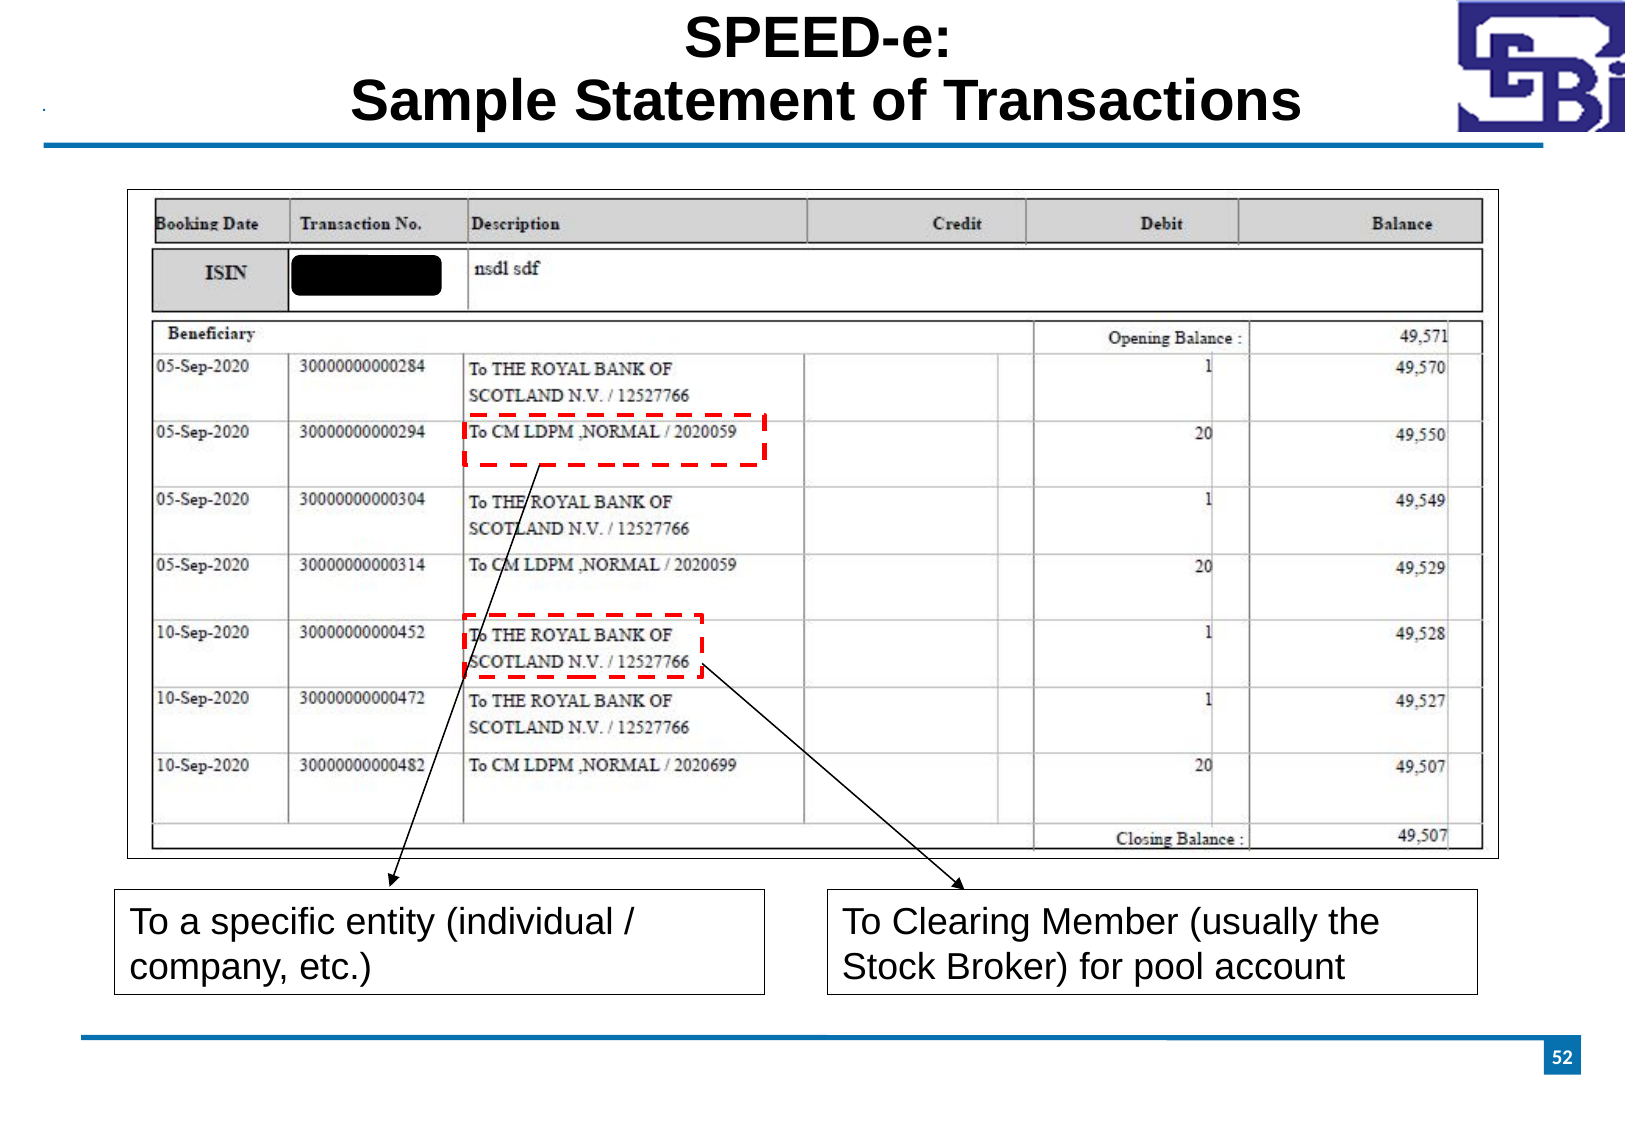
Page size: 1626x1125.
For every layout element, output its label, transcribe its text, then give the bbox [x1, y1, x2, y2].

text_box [701, 663, 965, 891]
picture [1455, 0, 1625, 133]
text_box To Clearing Member (usually the Stock Broker) for pool account [827, 889, 1478, 995]
title SPEED-e: Sample Statement of Transactions [155, 38, 1450, 103]
picture [126, 189, 1500, 859]
text_box 52 [1543, 1037, 1581, 1075]
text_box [389, 464, 540, 888]
text_box To a specific entity (individual / company, etc.) [114, 889, 765, 995]
